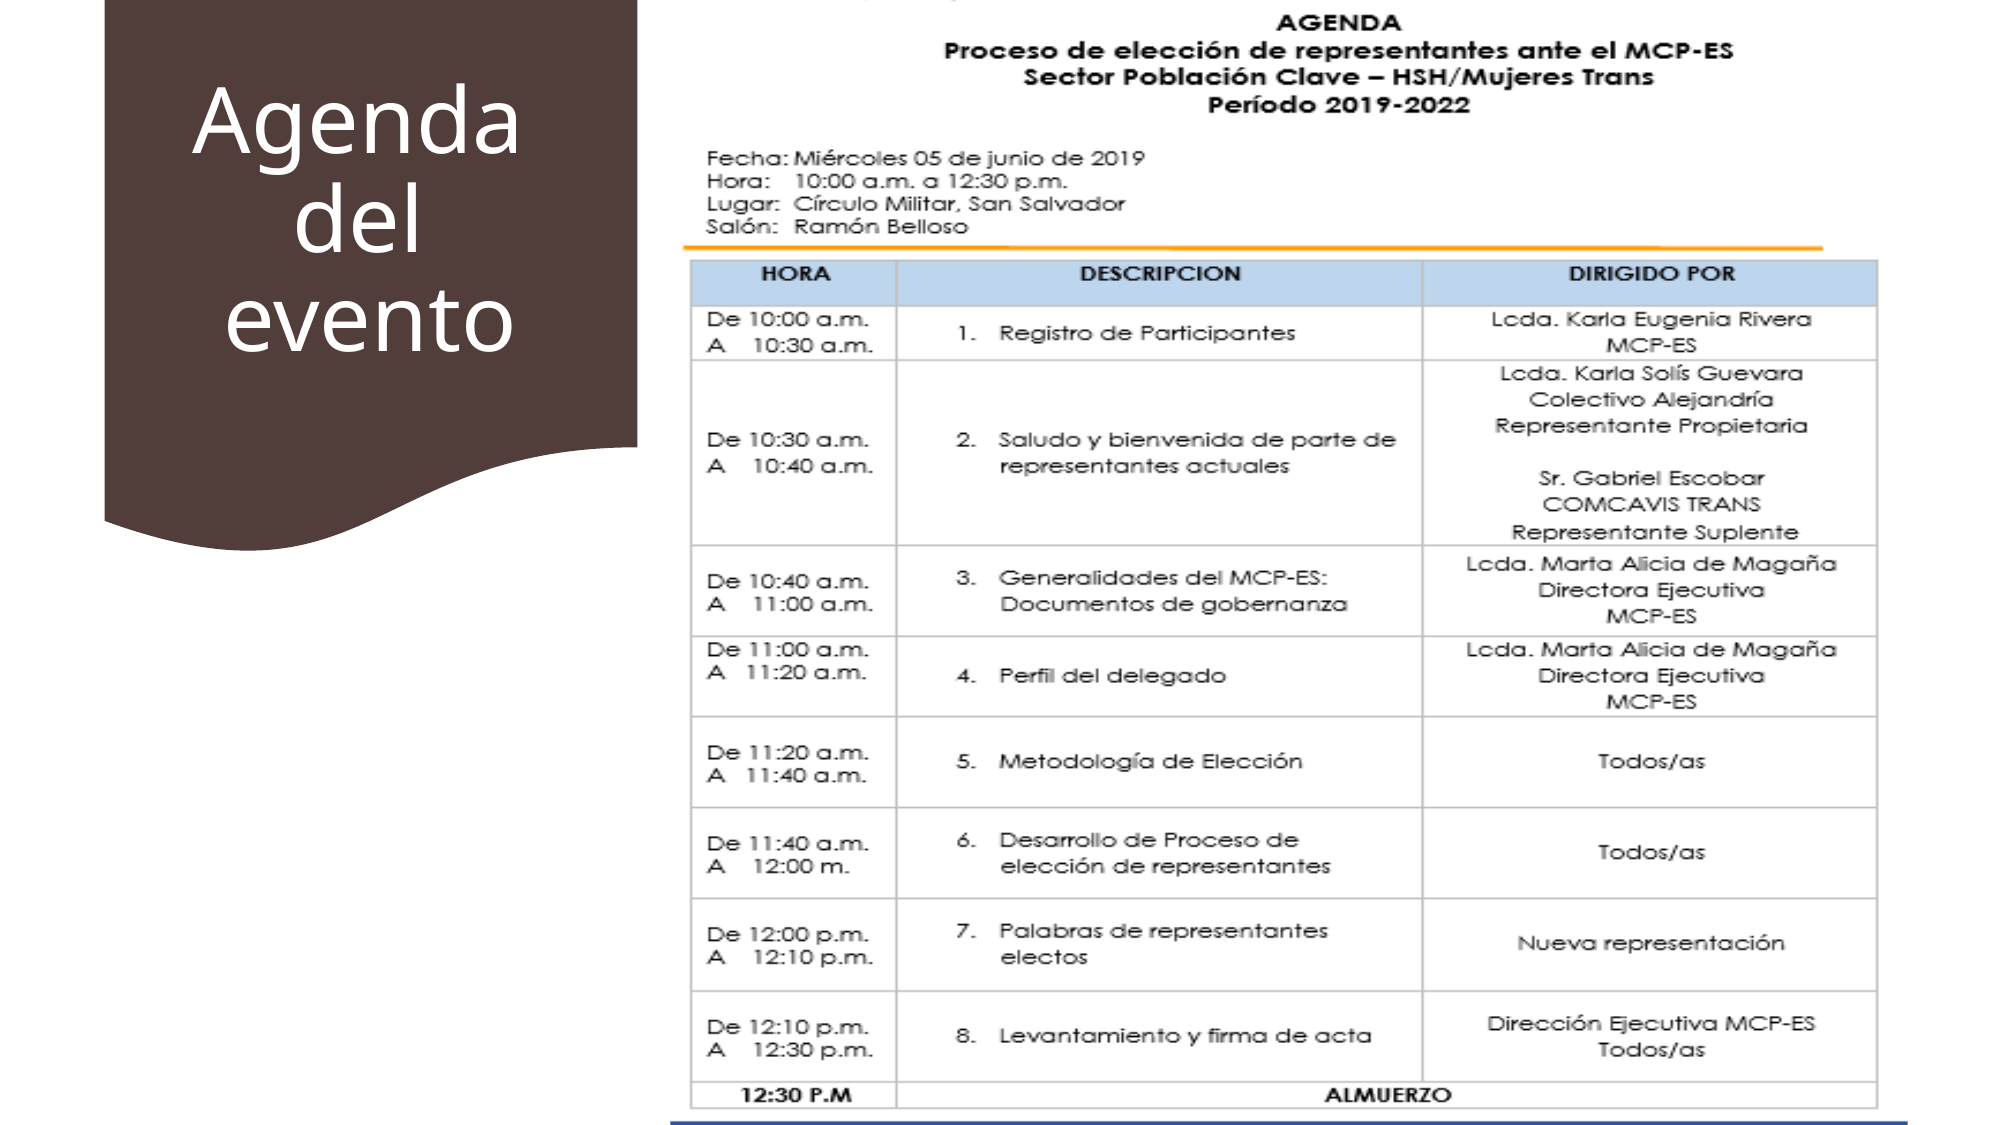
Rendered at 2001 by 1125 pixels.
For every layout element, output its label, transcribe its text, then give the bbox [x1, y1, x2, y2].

title Agenda del evento [137, 28, 604, 417]
text_box [103, 0, 639, 552]
picture [670, 0, 1908, 1125]
